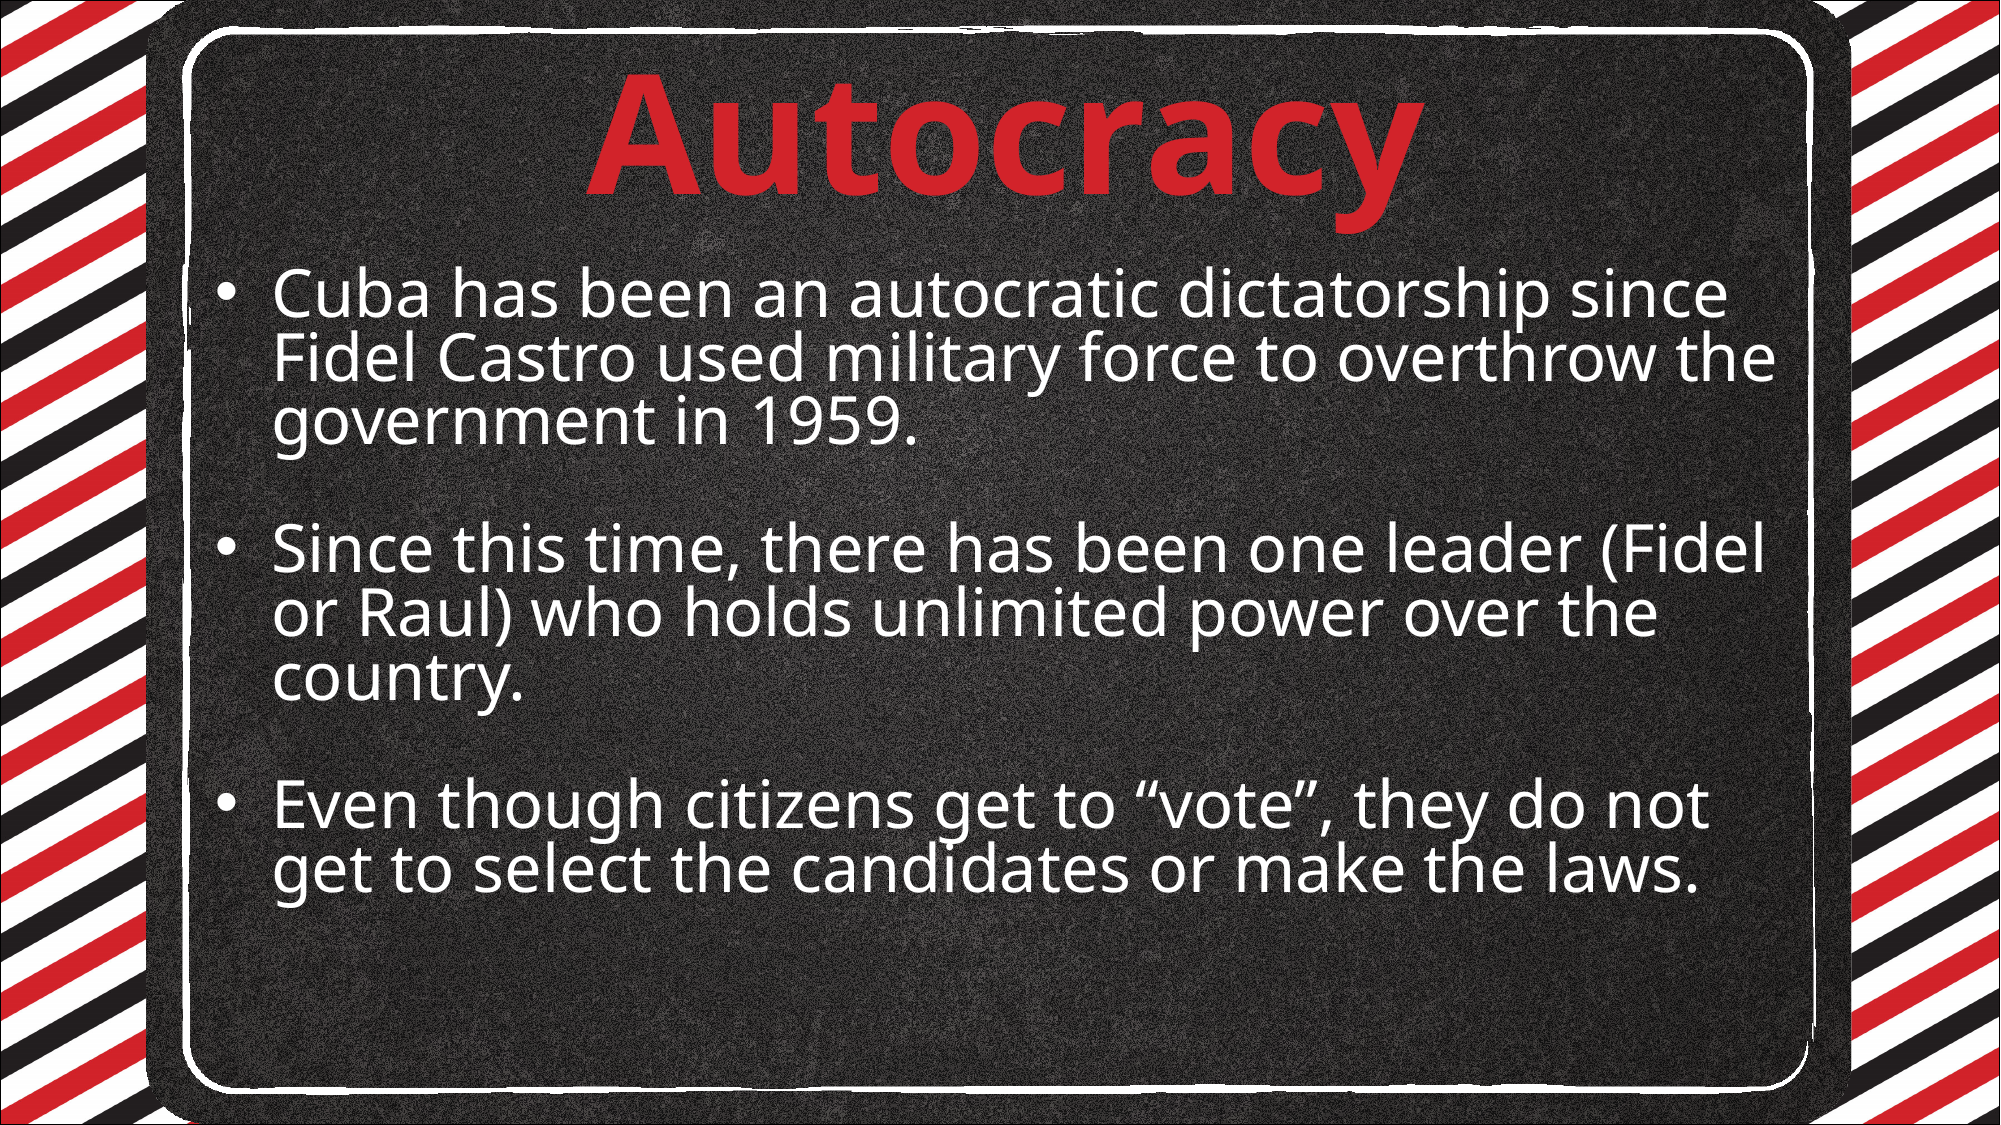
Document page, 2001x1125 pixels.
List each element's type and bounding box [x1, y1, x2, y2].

text_box [0, 0, 144, 1125]
picture [144, 0, 1852, 1125]
text_box [1852, 0, 2000, 1125]
